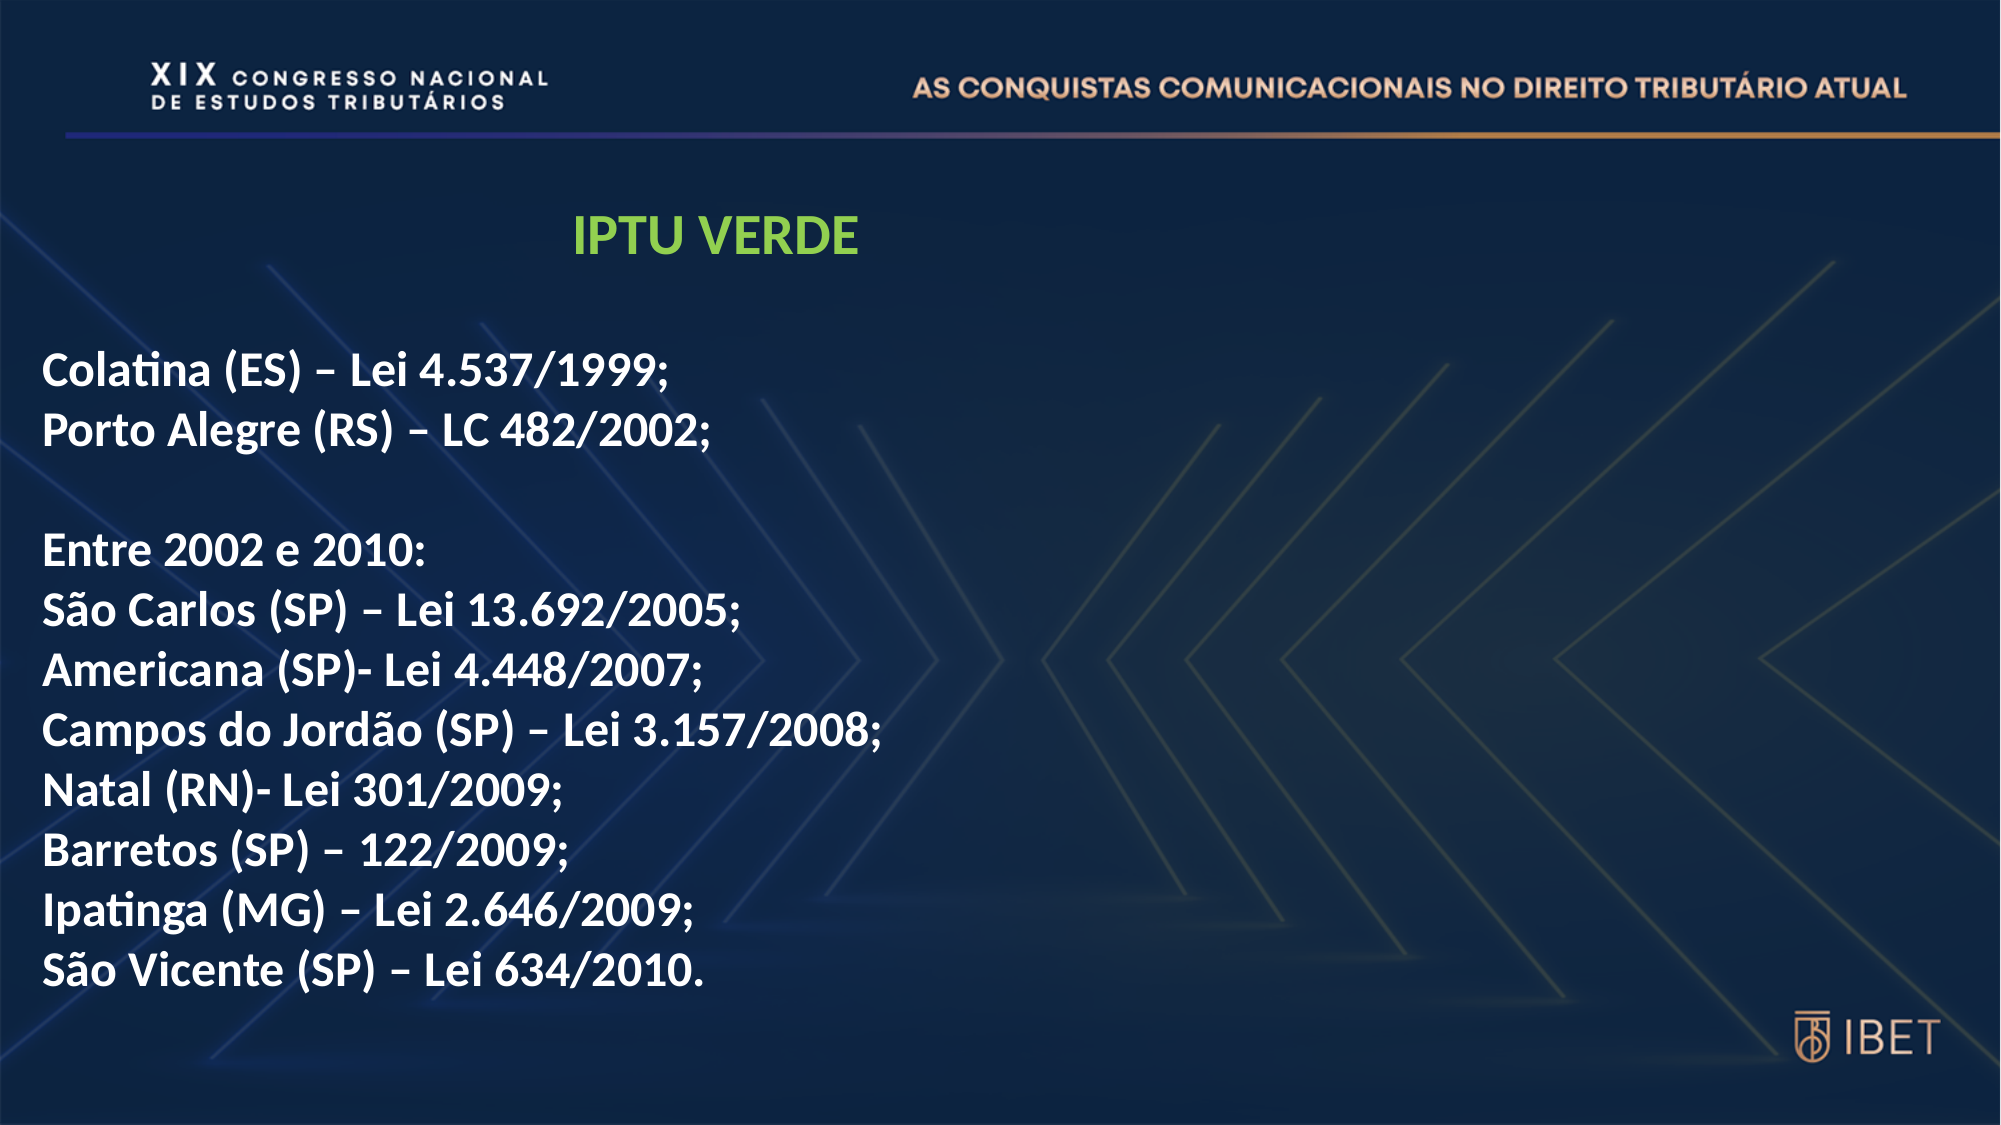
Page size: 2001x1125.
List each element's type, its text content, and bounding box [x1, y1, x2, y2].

picture [0, 0, 2001, 1125]
text_box IPTU VERDE Colatina (ES) – Lei 4.537/1999; Porto Alegre (RS) – LC 482/2002; Entre 2002 e 2010: São Carlos (SP) – Lei 13.692/2005; Americana (SP)- Lei 4.448/2007; Campos do Jordão (SP) – Lei 3.157/2008; Natal (RN)- Lei 301/2009; Barretos (SP) – 122/2009; Ipatinga (MG) – Lei 2.646/2009; São Vicente (SP) – Lei 634/2010. [27, 189, 1405, 1004]
